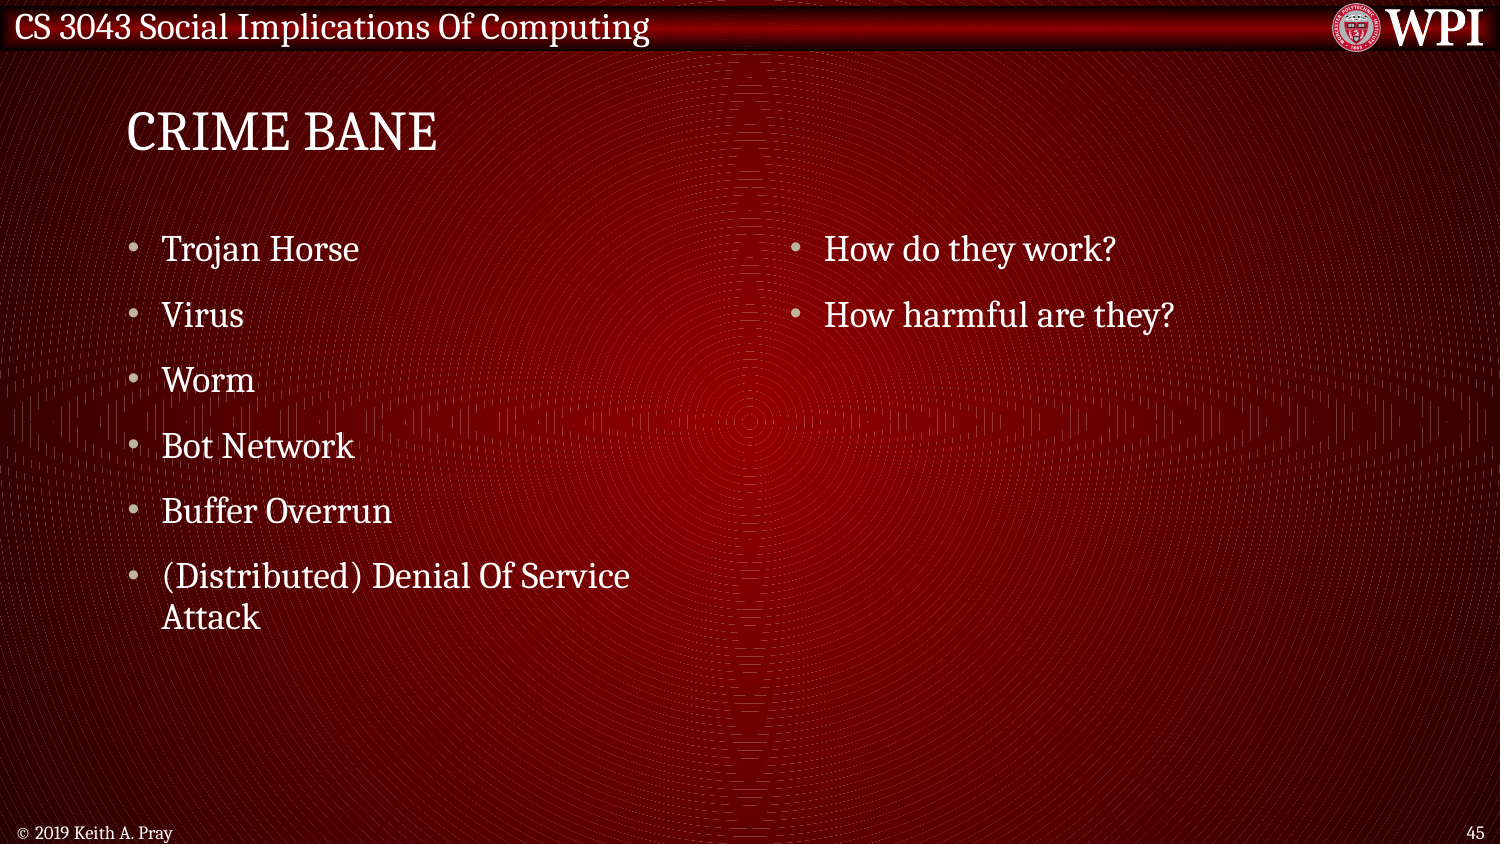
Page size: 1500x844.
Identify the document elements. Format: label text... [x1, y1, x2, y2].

list How do they work? How harmful are they? [774, 221, 1388, 772]
picture [1332, 3, 1483, 52]
title Crime Bane [112, 59, 1388, 210]
slide_number 45 [1397, 819, 1500, 844]
footer © 2019 Keith A. Pray [0, 819, 913, 844]
list Trojan Horse Virus Worm Bot Network Buffer Overrun (Distributed) Denial Of Service Attack [112, 221, 725, 772]
